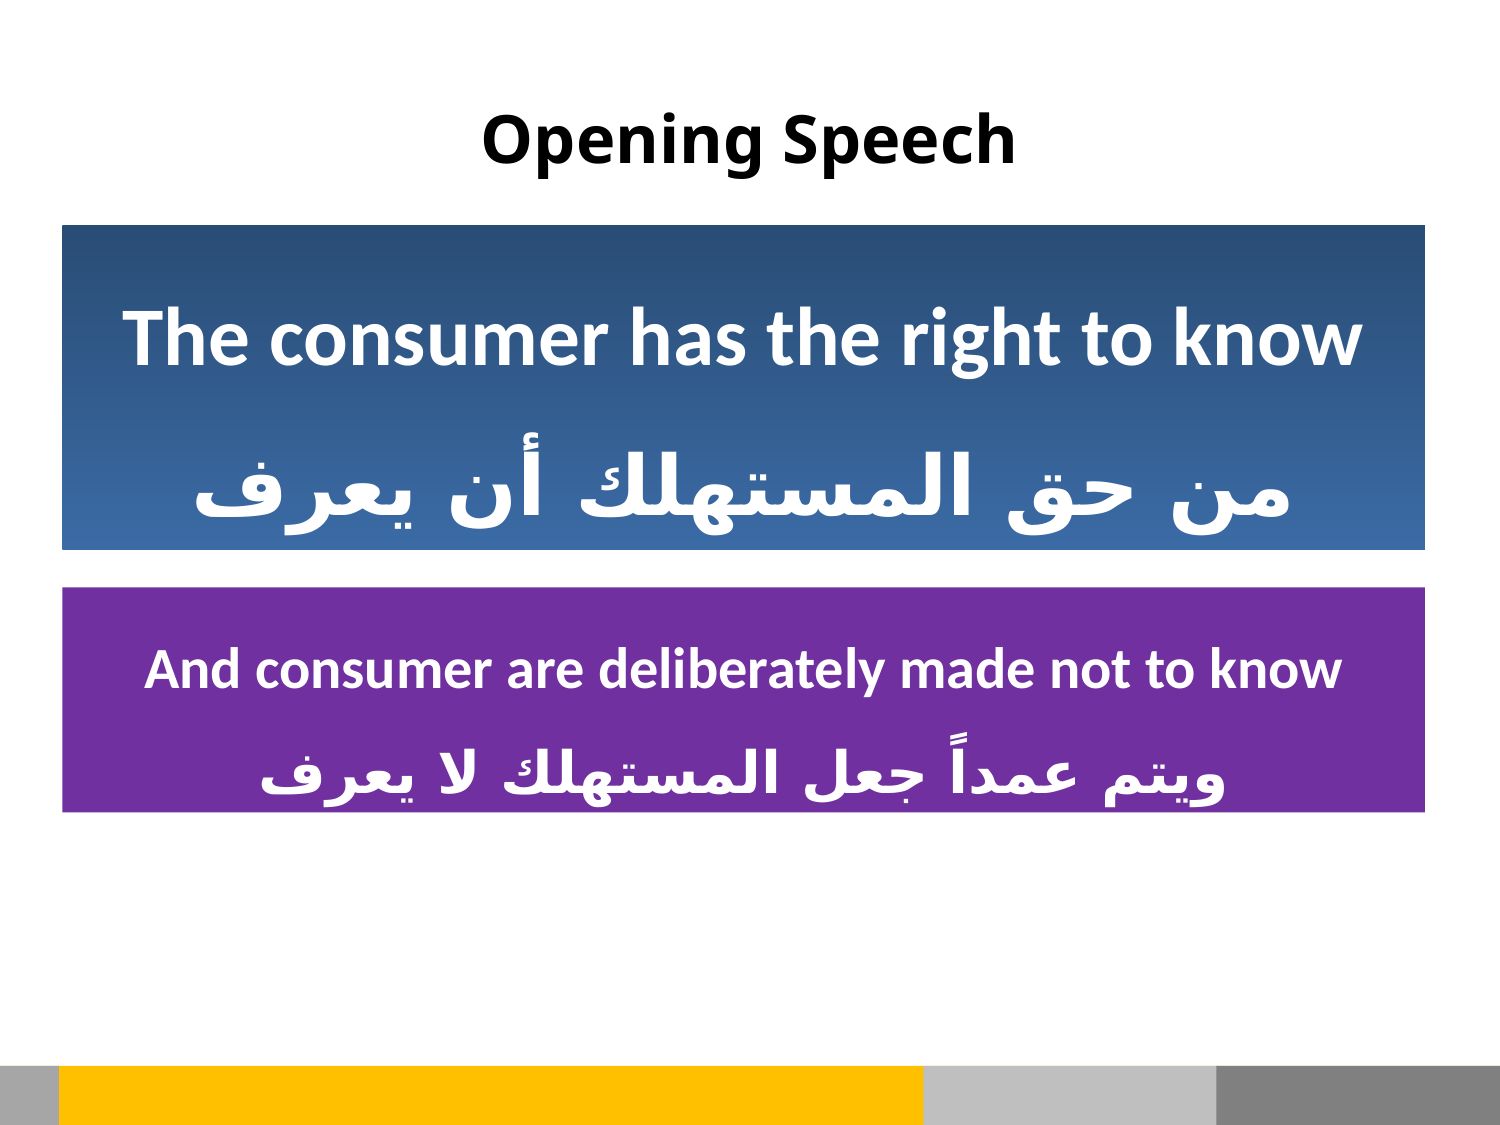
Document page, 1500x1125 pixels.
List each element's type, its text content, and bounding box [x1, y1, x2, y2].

text_box [1214, 1064, 1500, 1125]
text_box Opening Speech [112, 50, 1388, 150]
text_box [61, 1064, 921, 1125]
text_box [0, 1064, 61, 1125]
text_box And consumer are deliberately made not to know ويتم عمداً جعل المستهلك لا يعرف [62, 587, 1425, 813]
text_box [921, 1064, 1214, 1125]
text_box The consumer has the right to know من حق المستهلك أن يعرف [62, 224, 1425, 550]
